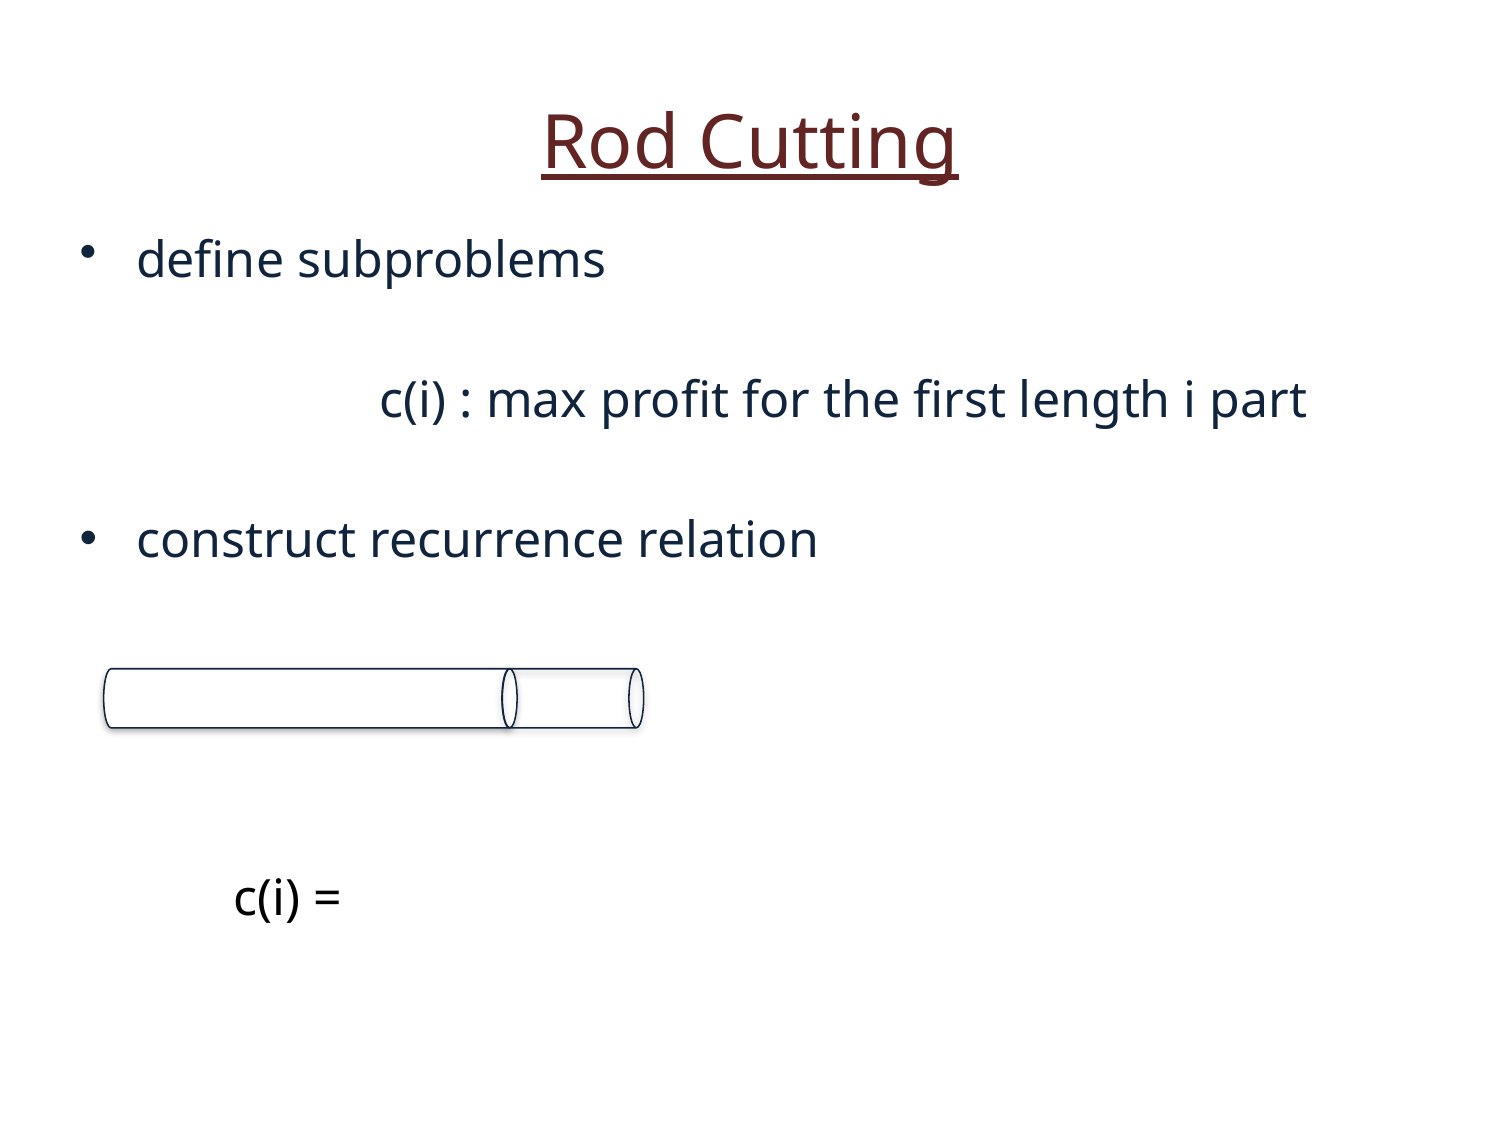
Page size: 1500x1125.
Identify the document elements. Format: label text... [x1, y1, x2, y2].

text_box define subproblems c(i) : max profit for the first length i part construct recurrence relation [64, 219, 1414, 1047]
text_box c(i) = [218, 857, 845, 933]
text_box [102, 667, 509, 729]
text_box [501, 667, 645, 729]
text_box Rod Cutting [74, 45, 1425, 233]
